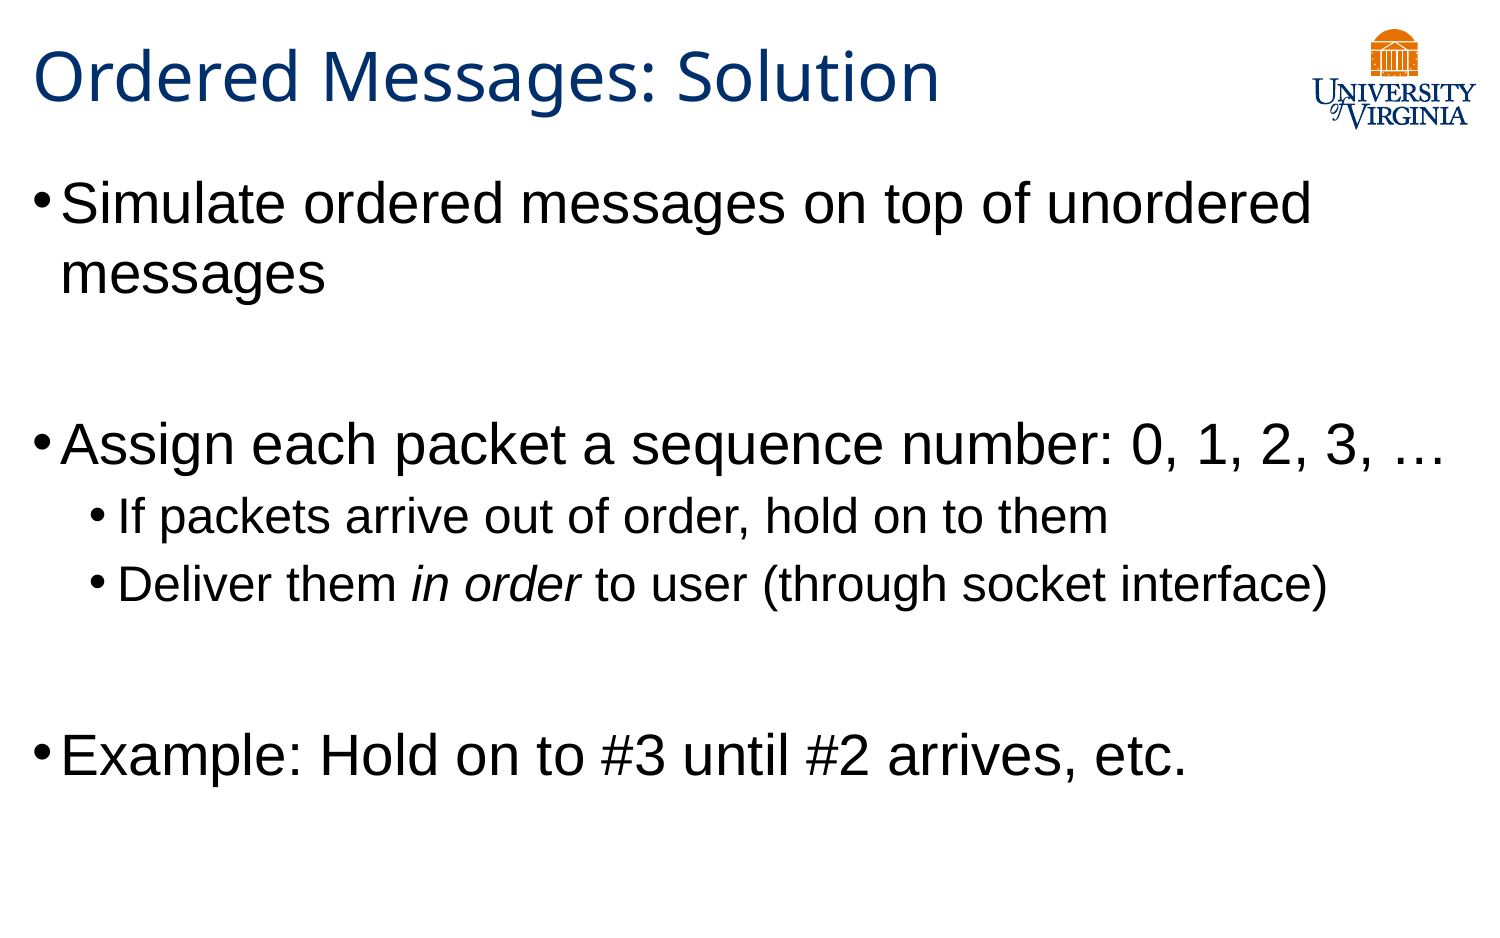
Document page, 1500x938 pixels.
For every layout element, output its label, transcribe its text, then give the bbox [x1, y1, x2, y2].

list Simulate ordered messages on top of unordered messages Assign each packet a sequence number: 0, 1, 2, 3, … If packets arrive out of order, hold on to them Deliver them in order to user (through socket interface) Example: Hold on to #3 until #2 arrives, etc. [17, 157, 1483, 845]
title Ordered Messages: Solution [17, 14, 1297, 145]
